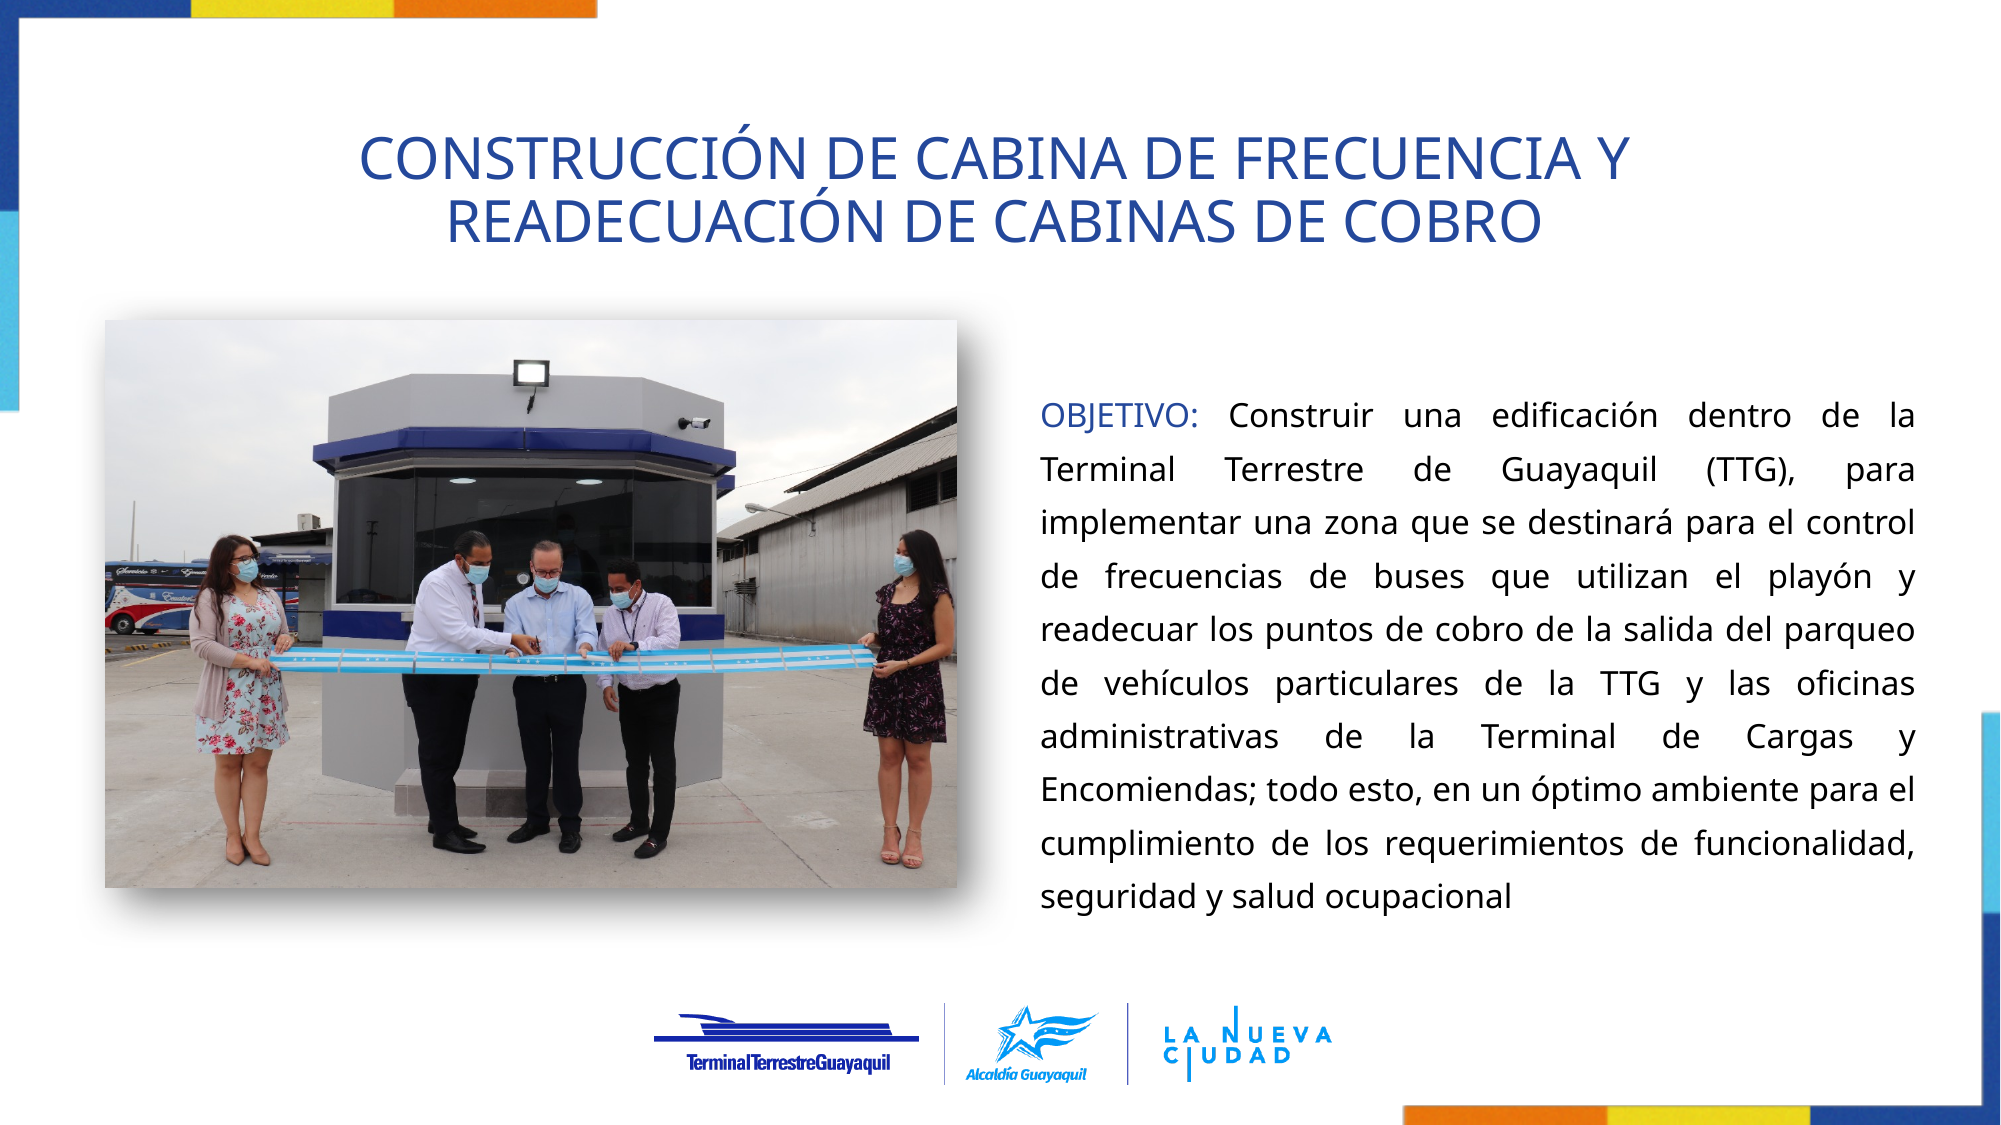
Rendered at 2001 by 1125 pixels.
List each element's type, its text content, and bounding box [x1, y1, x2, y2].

title CONSTRUCCIÓN DE CABINA DE FRECUENCIA Y READECUACIÓN DE CABINAS DE COBRO [610, 113, 1652, 272]
picture [0, 0, 957, 888]
picture [646, 988, 1344, 1091]
list OBJETIVO: Construir una edificación dentro de la Terminal Terrestre de Guayaquil (TTG), para implementar una zona que se destinará para el control de frecuencias de buses que utilizan el playón y readecuar los puntos de cobro de la salida del parqueo de vehículos particulares de la TTG y las oficinas administrativas de la Terminal de Cargas y Encomiendas; todo esto, en un óptimo ambiente para el cumplimiento de los requerimientos de funcionalidad, seguridad y salud ocupacional [1025, 373, 1933, 888]
picture [1390, 688, 2001, 1125]
